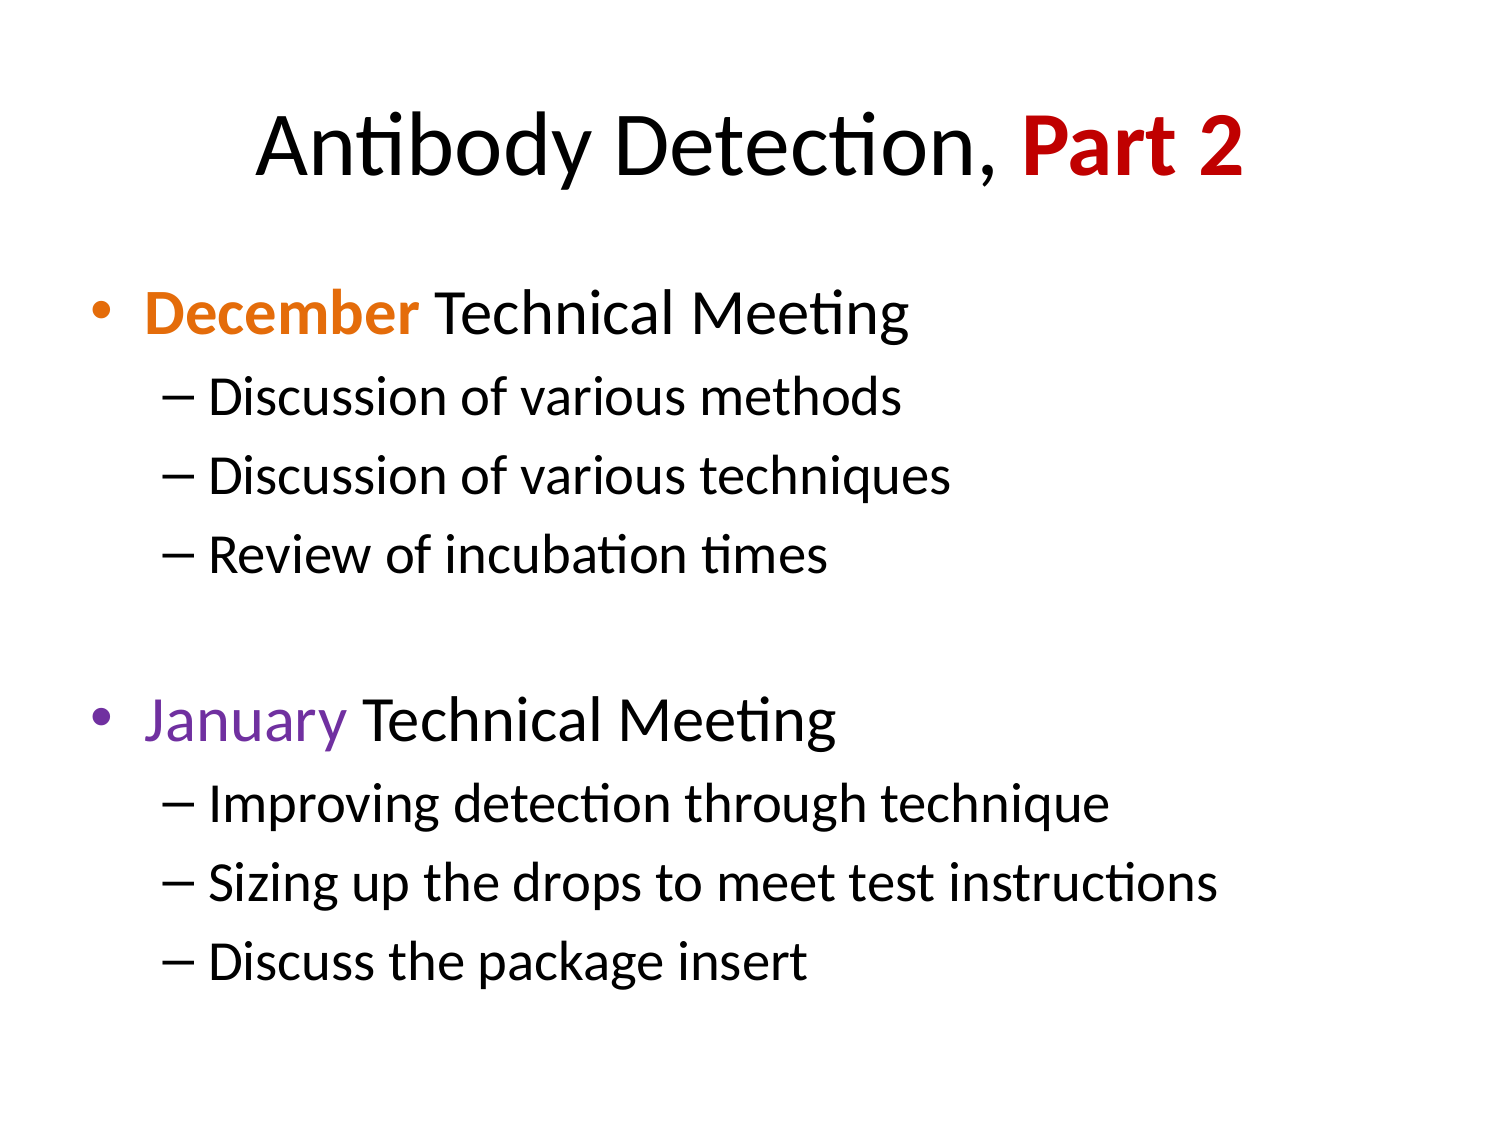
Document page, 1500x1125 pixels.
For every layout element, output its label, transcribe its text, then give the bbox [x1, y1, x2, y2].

list December Technical Meeting Discussion of various methods Discussion of various techniques Review of incubation times January Technical Meeting Improving detection through technique Sizing up the drops to meet test instructions Discuss the package insert [75, 262, 1425, 1005]
title Antibody Detection, Part 2 [75, 45, 1425, 233]
